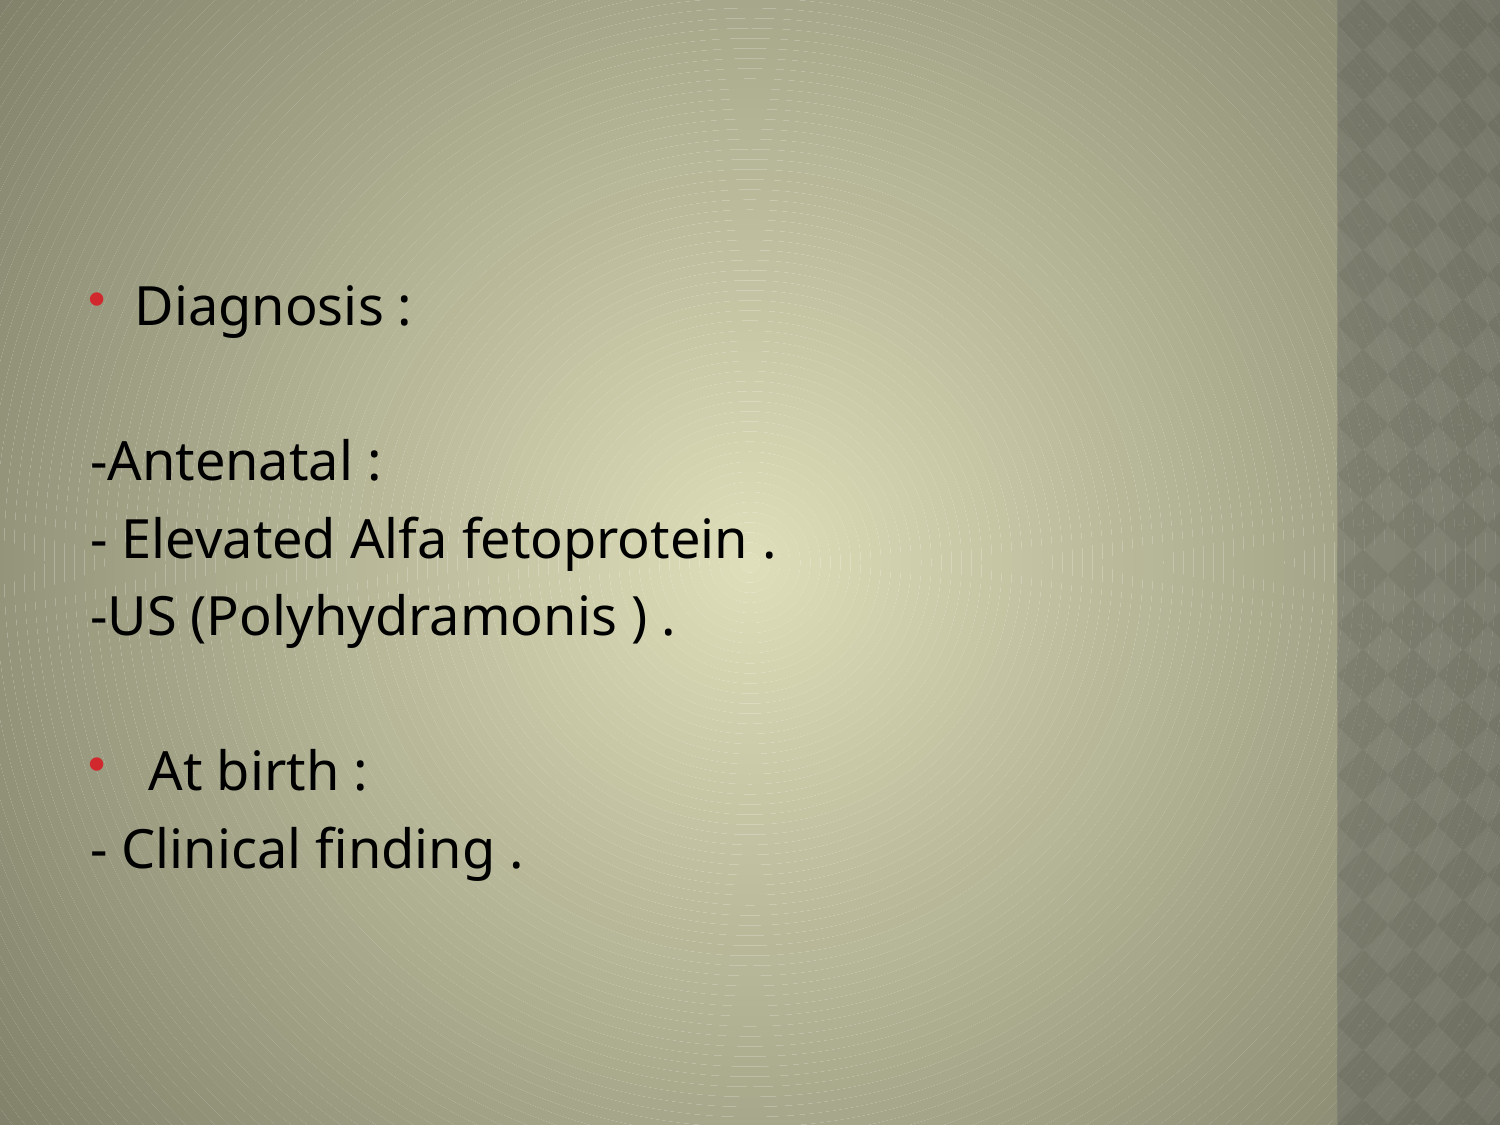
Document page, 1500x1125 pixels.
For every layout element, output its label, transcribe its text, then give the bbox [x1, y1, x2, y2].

list Diagnosis : -Antenatal : - Elevated Alfa fetoprotein . -US (Polyhydramonis ) . At birth : - Clinical finding . [74, 263, 1263, 1060]
